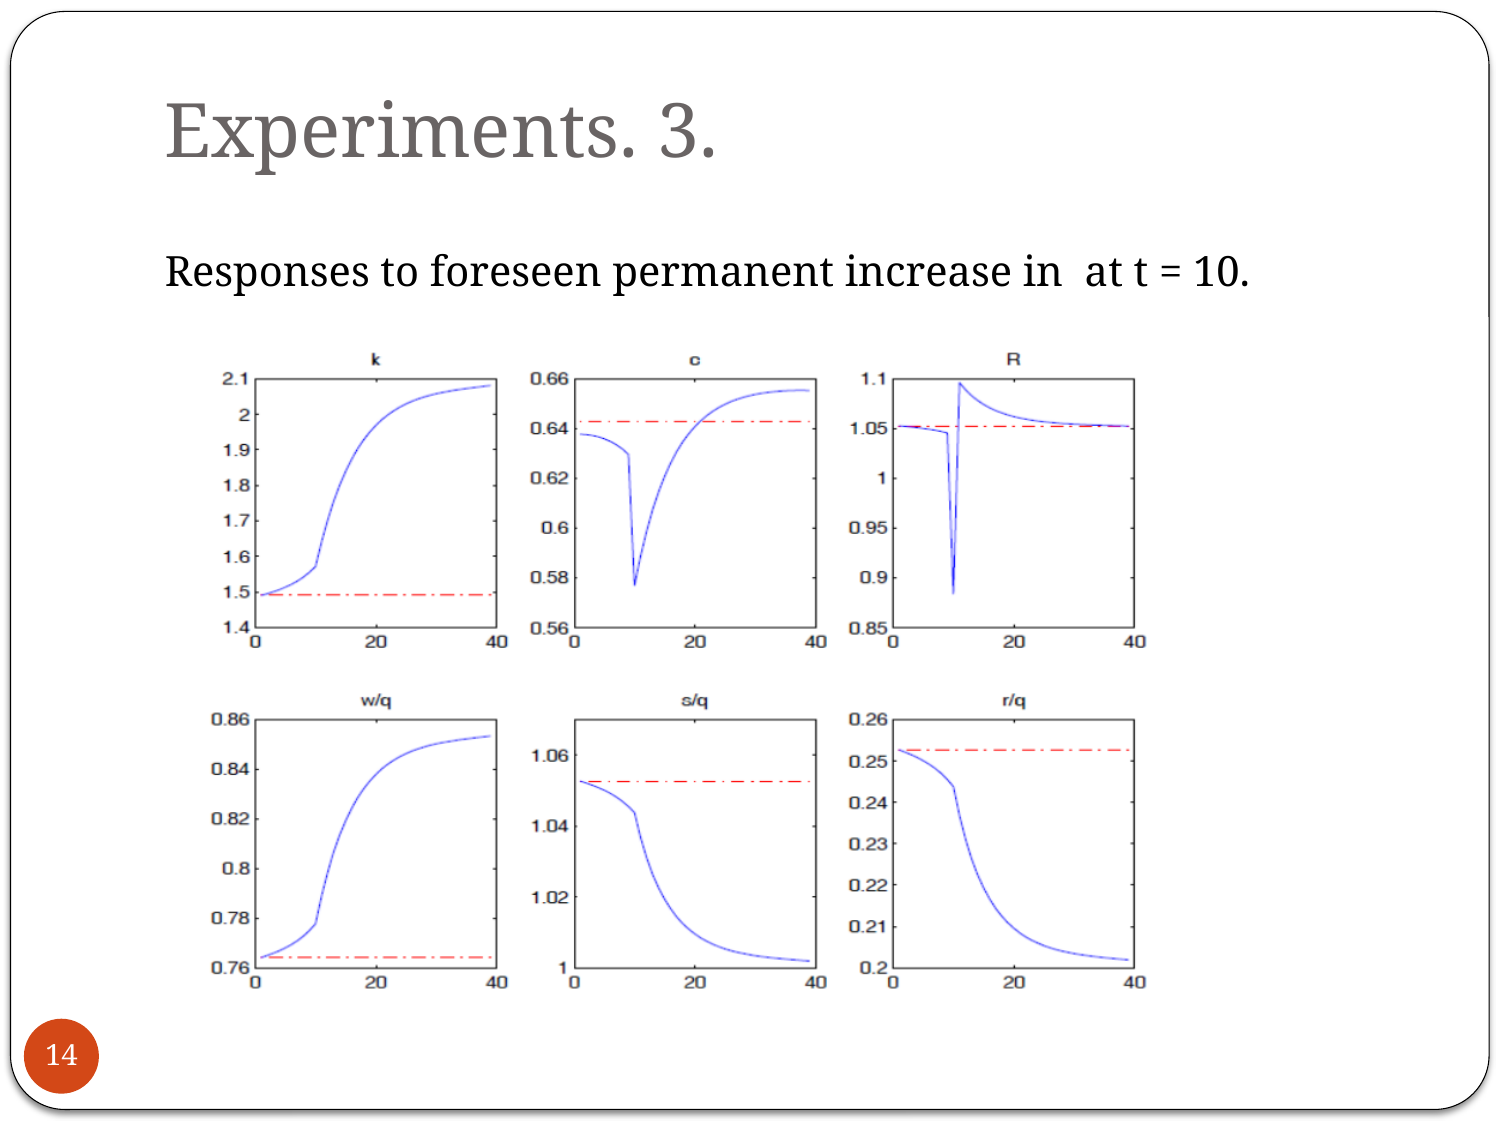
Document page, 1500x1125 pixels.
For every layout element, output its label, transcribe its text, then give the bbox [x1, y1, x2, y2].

title Experiments. 3. [150, 45, 1425, 188]
picture [162, 324, 1202, 1015]
slide_number 14 [23, 1018, 99, 1094]
